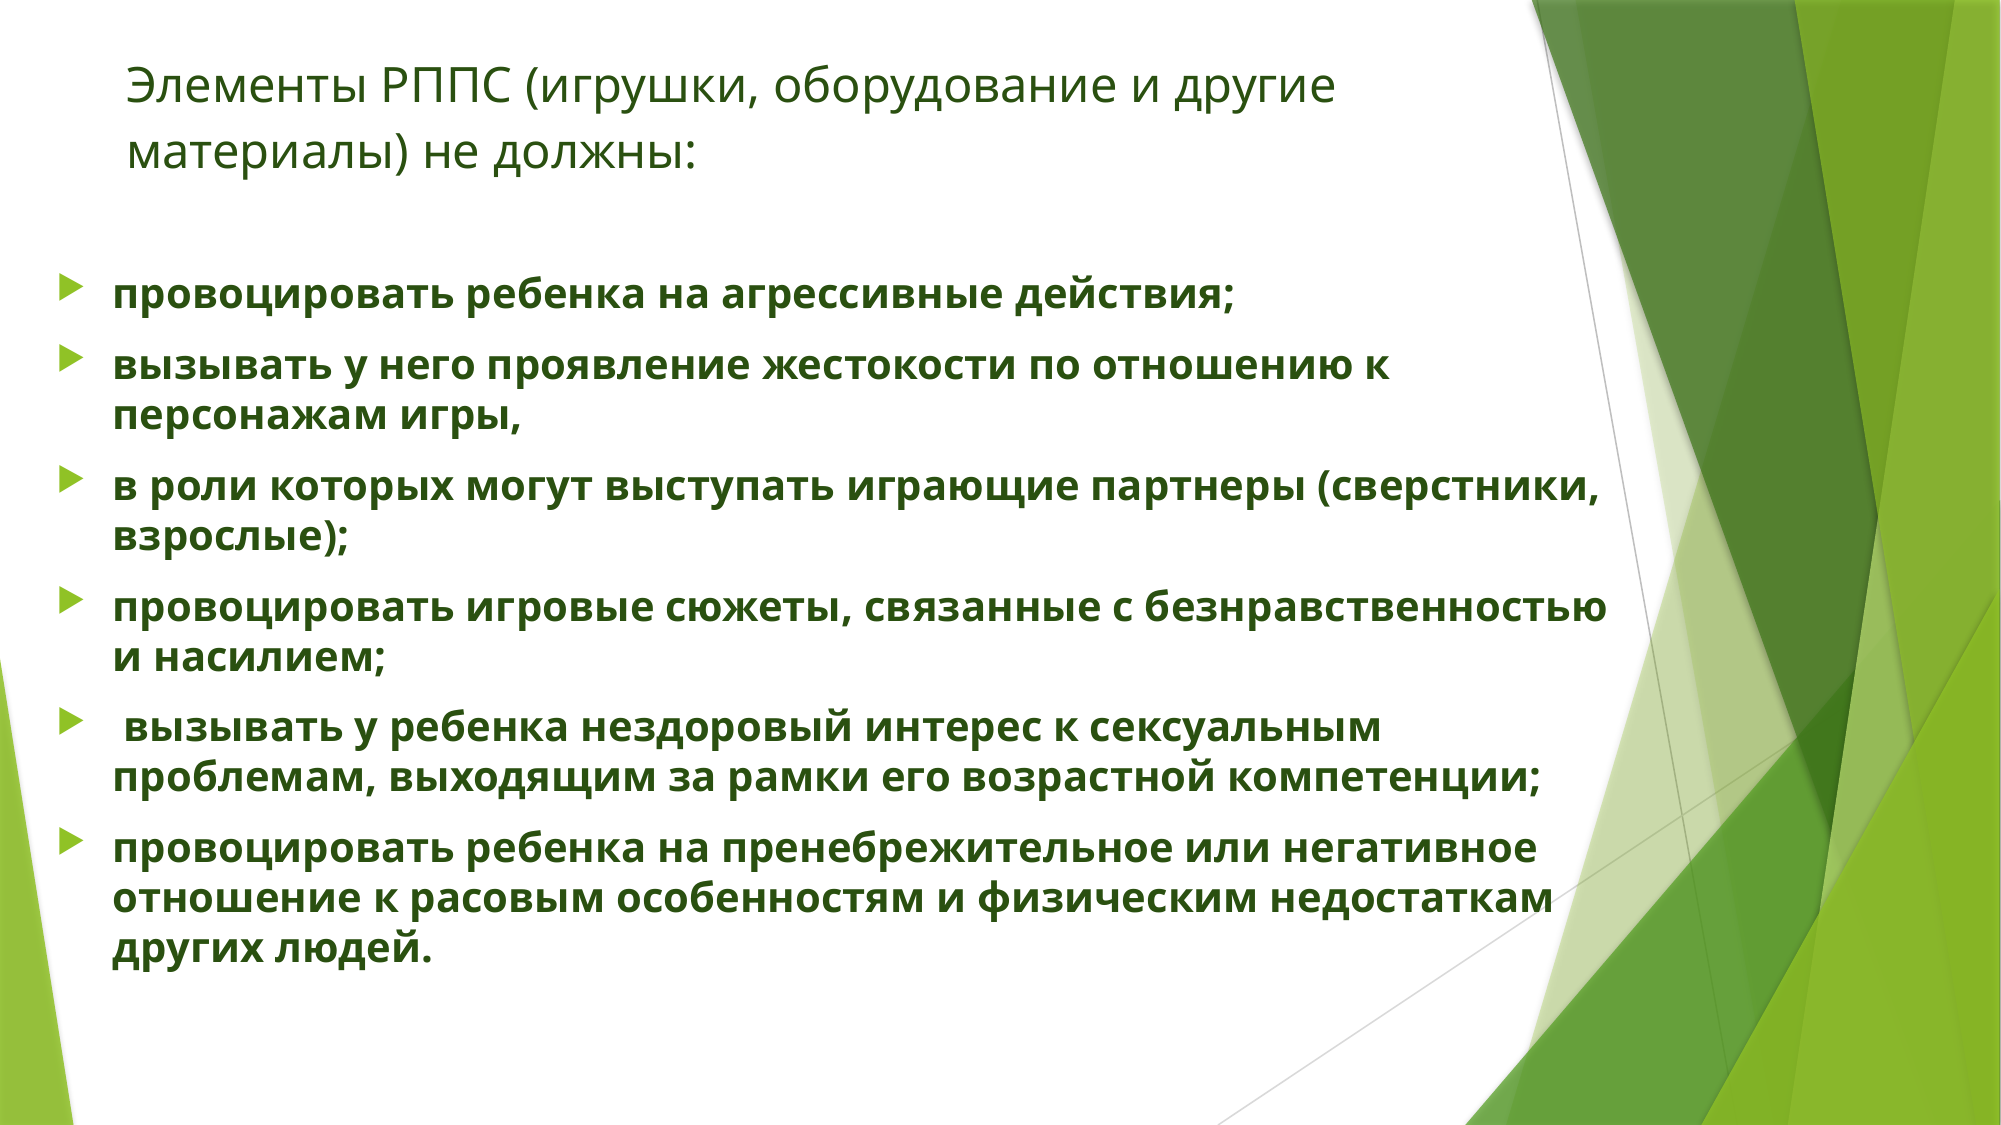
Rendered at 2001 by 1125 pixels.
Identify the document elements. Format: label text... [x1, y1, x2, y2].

title Элементы РППС (игрушки, оборудование и другие материалы) не должны: [111, 42, 1522, 259]
list провоцировать ребенка на агрессивные действия; вызывать у него проявление жестокости по отношению к персонажам игры, в роли которых могут выступать играющие партнеры (сверстники, взрослые); провоцировать игровые сюжеты, связанные с безнравственностью и насилием; вызывать у ребенка нездоровый интерес к сексуальным проблемам, выходящим за рамки его возрастной компетенции; провоцировать ребенка на пренебрежительное или негативное отношение к расовым особенностям и физическим недостаткам других людей. [41, 259, 1650, 1125]
